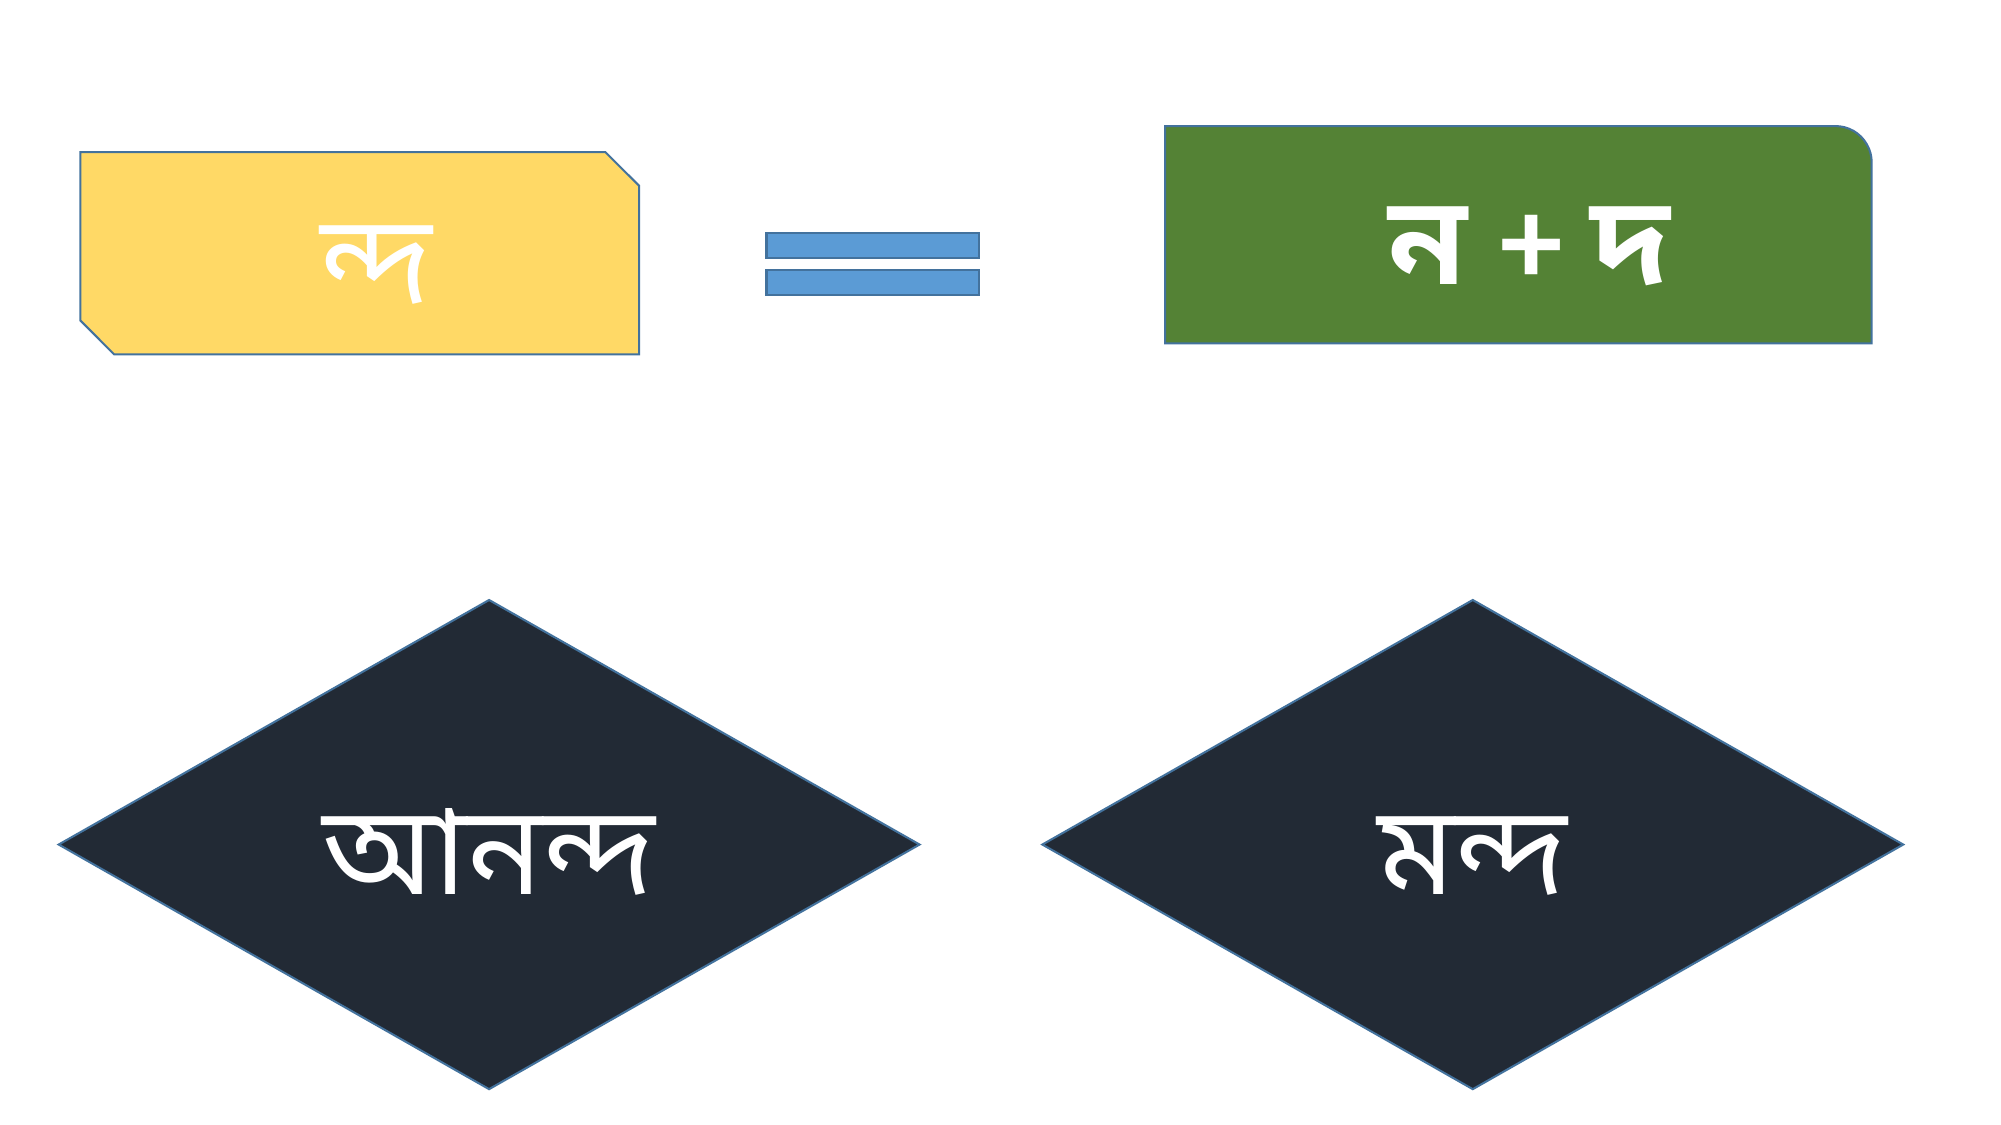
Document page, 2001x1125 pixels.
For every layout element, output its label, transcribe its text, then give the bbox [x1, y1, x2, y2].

text_box [765, 269, 980, 296]
text_box ন + দ [1164, 125, 1873, 345]
text_box ন্দ [79, 151, 641, 356]
text_box মন্দ [1040, 598, 1906, 1091]
text_box আনন্দ [56, 598, 922, 1091]
text_box [765, 232, 980, 259]
